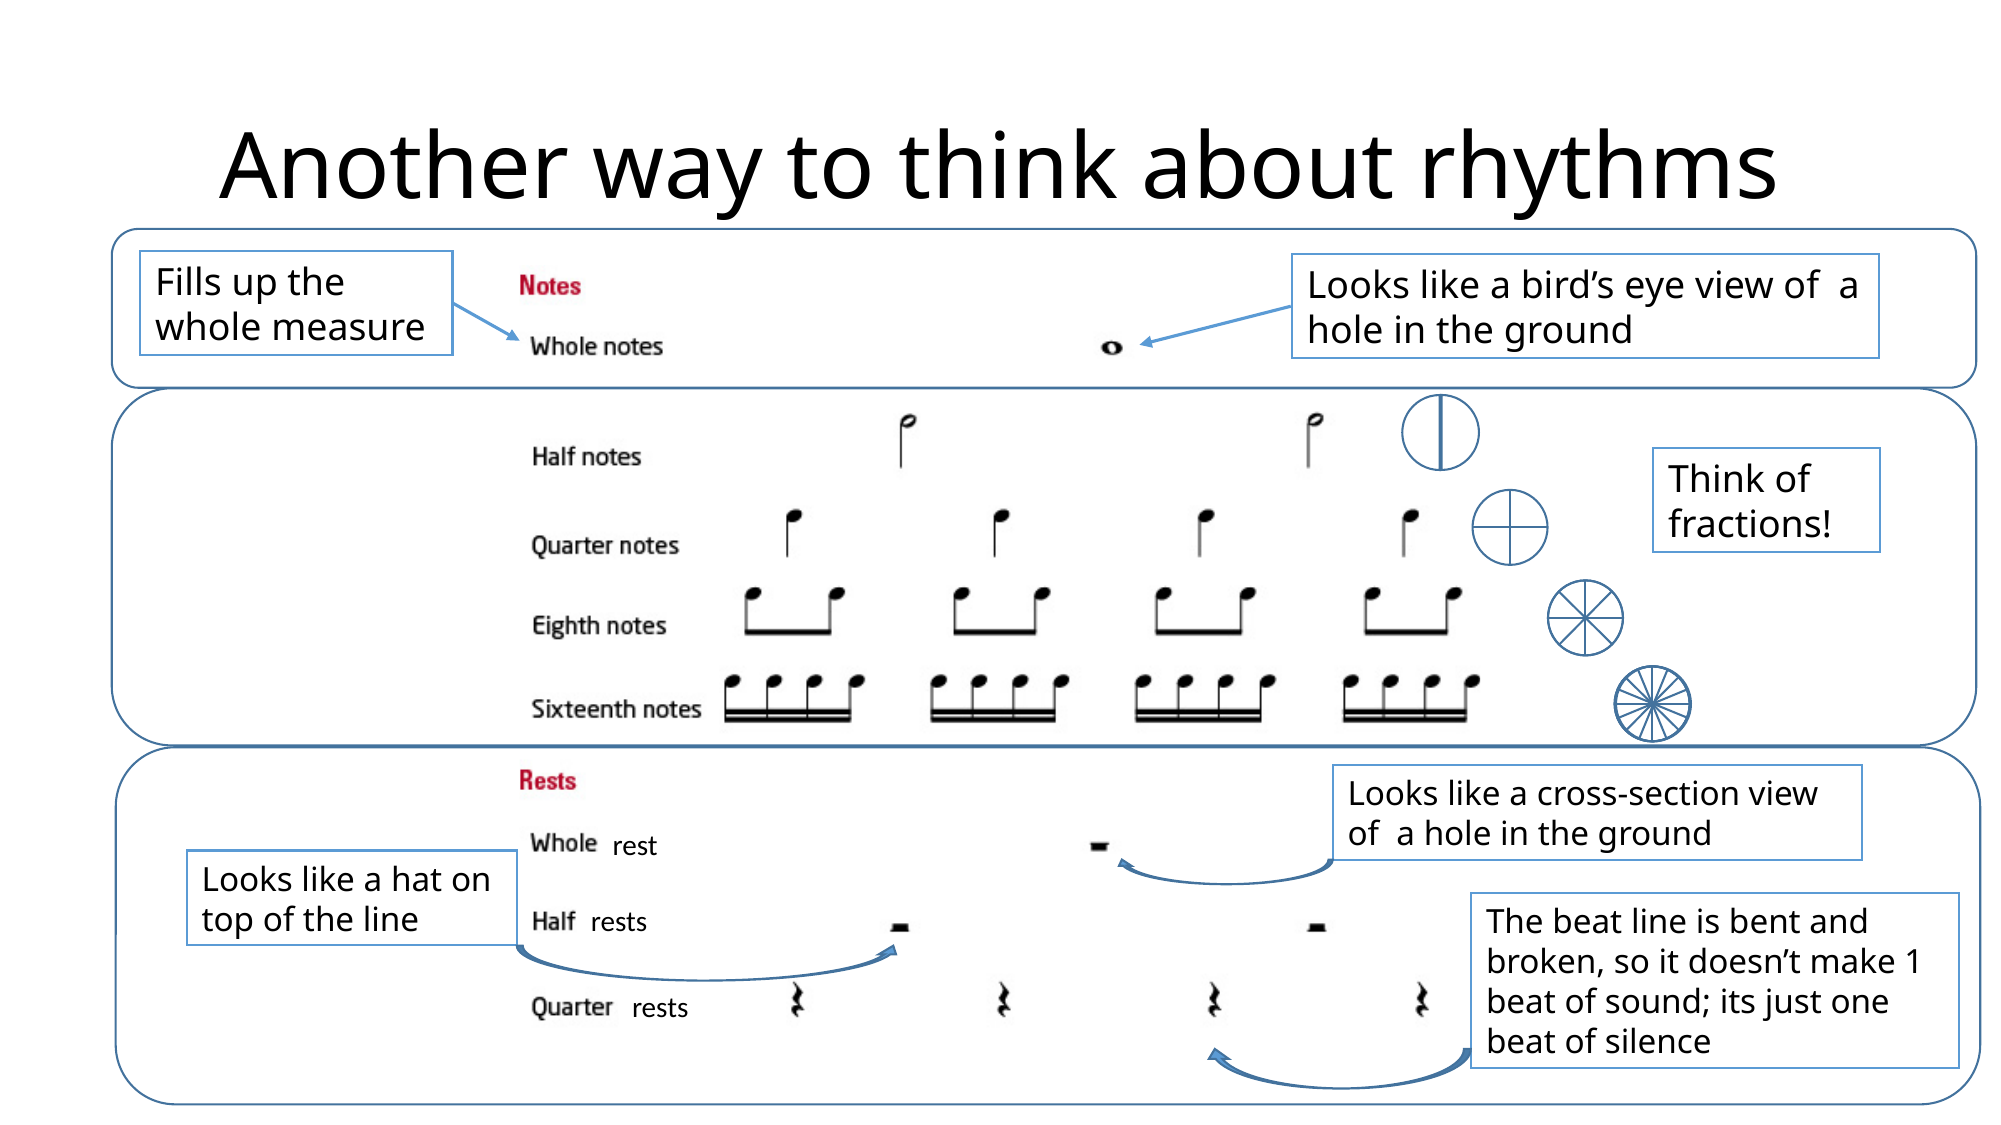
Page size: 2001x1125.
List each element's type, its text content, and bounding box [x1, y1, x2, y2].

text_box [114, 746, 1982, 1106]
title Another way to think about rhythms [137, 59, 1863, 227]
text_box [1481, 387, 1978, 746]
text_box [110, 227, 1978, 389]
text_box [110, 387, 519, 747]
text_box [1139, 306, 1291, 345]
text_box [1614, 666, 1690, 742]
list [519, 265, 1481, 1048]
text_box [452, 303, 520, 341]
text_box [1547, 580, 1623, 656]
